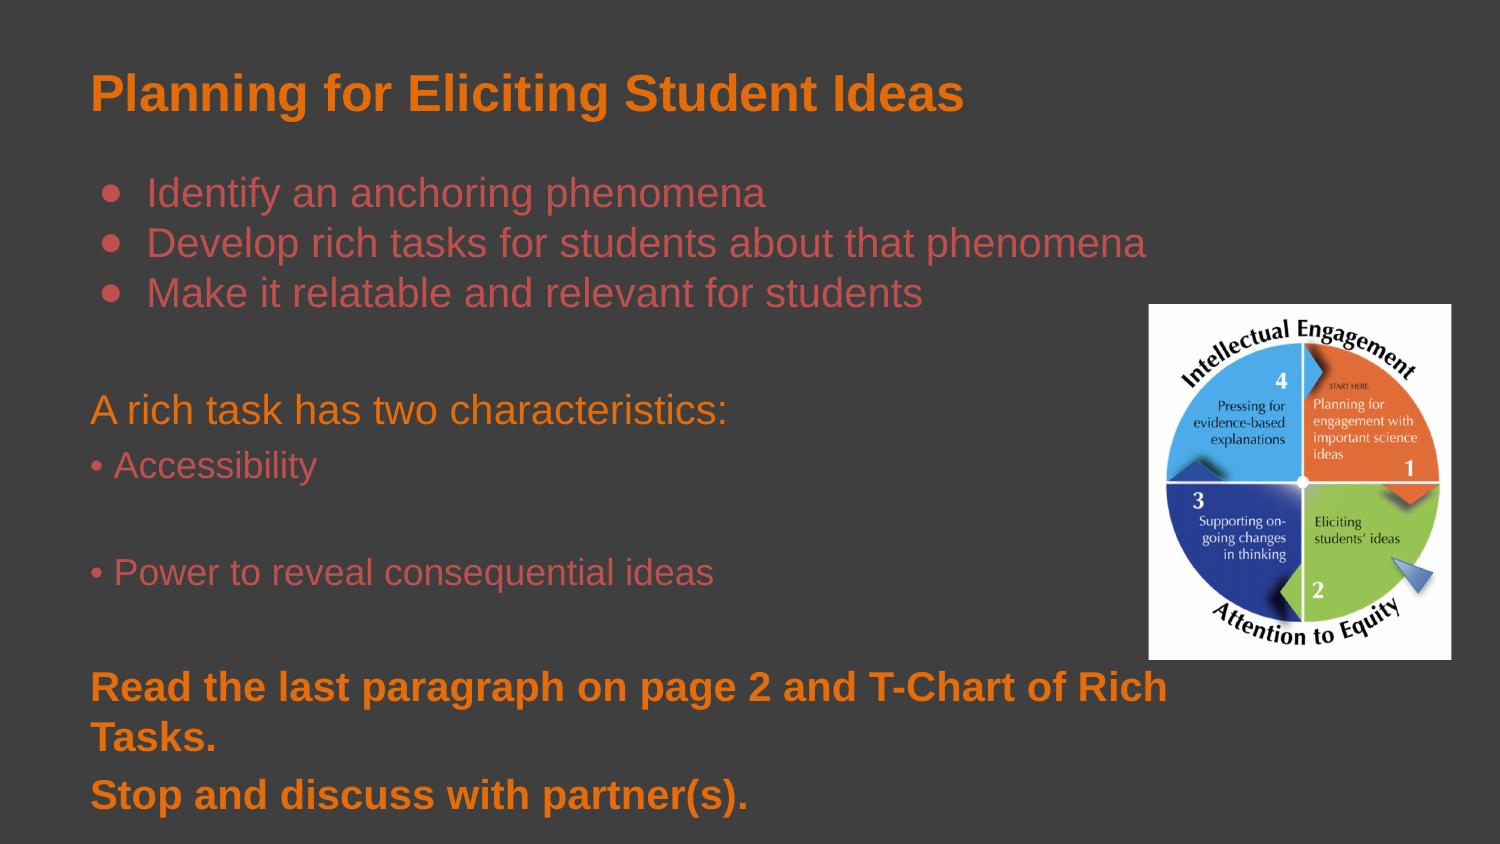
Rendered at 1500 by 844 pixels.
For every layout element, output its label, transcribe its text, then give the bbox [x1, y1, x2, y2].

list Identify an anchoring phenomena Develop rich tasks for students about that phenomena Make it relatable and relevant for students A rich task has two characteristics: • Accessibility • Power to reveal consequential ideas Read the last paragraph on page 2 and T-Chart of Rich Tasks. Stop and discuss with partner(s). [75, 150, 1200, 783]
picture [1148, 304, 1452, 660]
title Planning for Eliciting Student Ideas [75, 43, 1200, 89]
